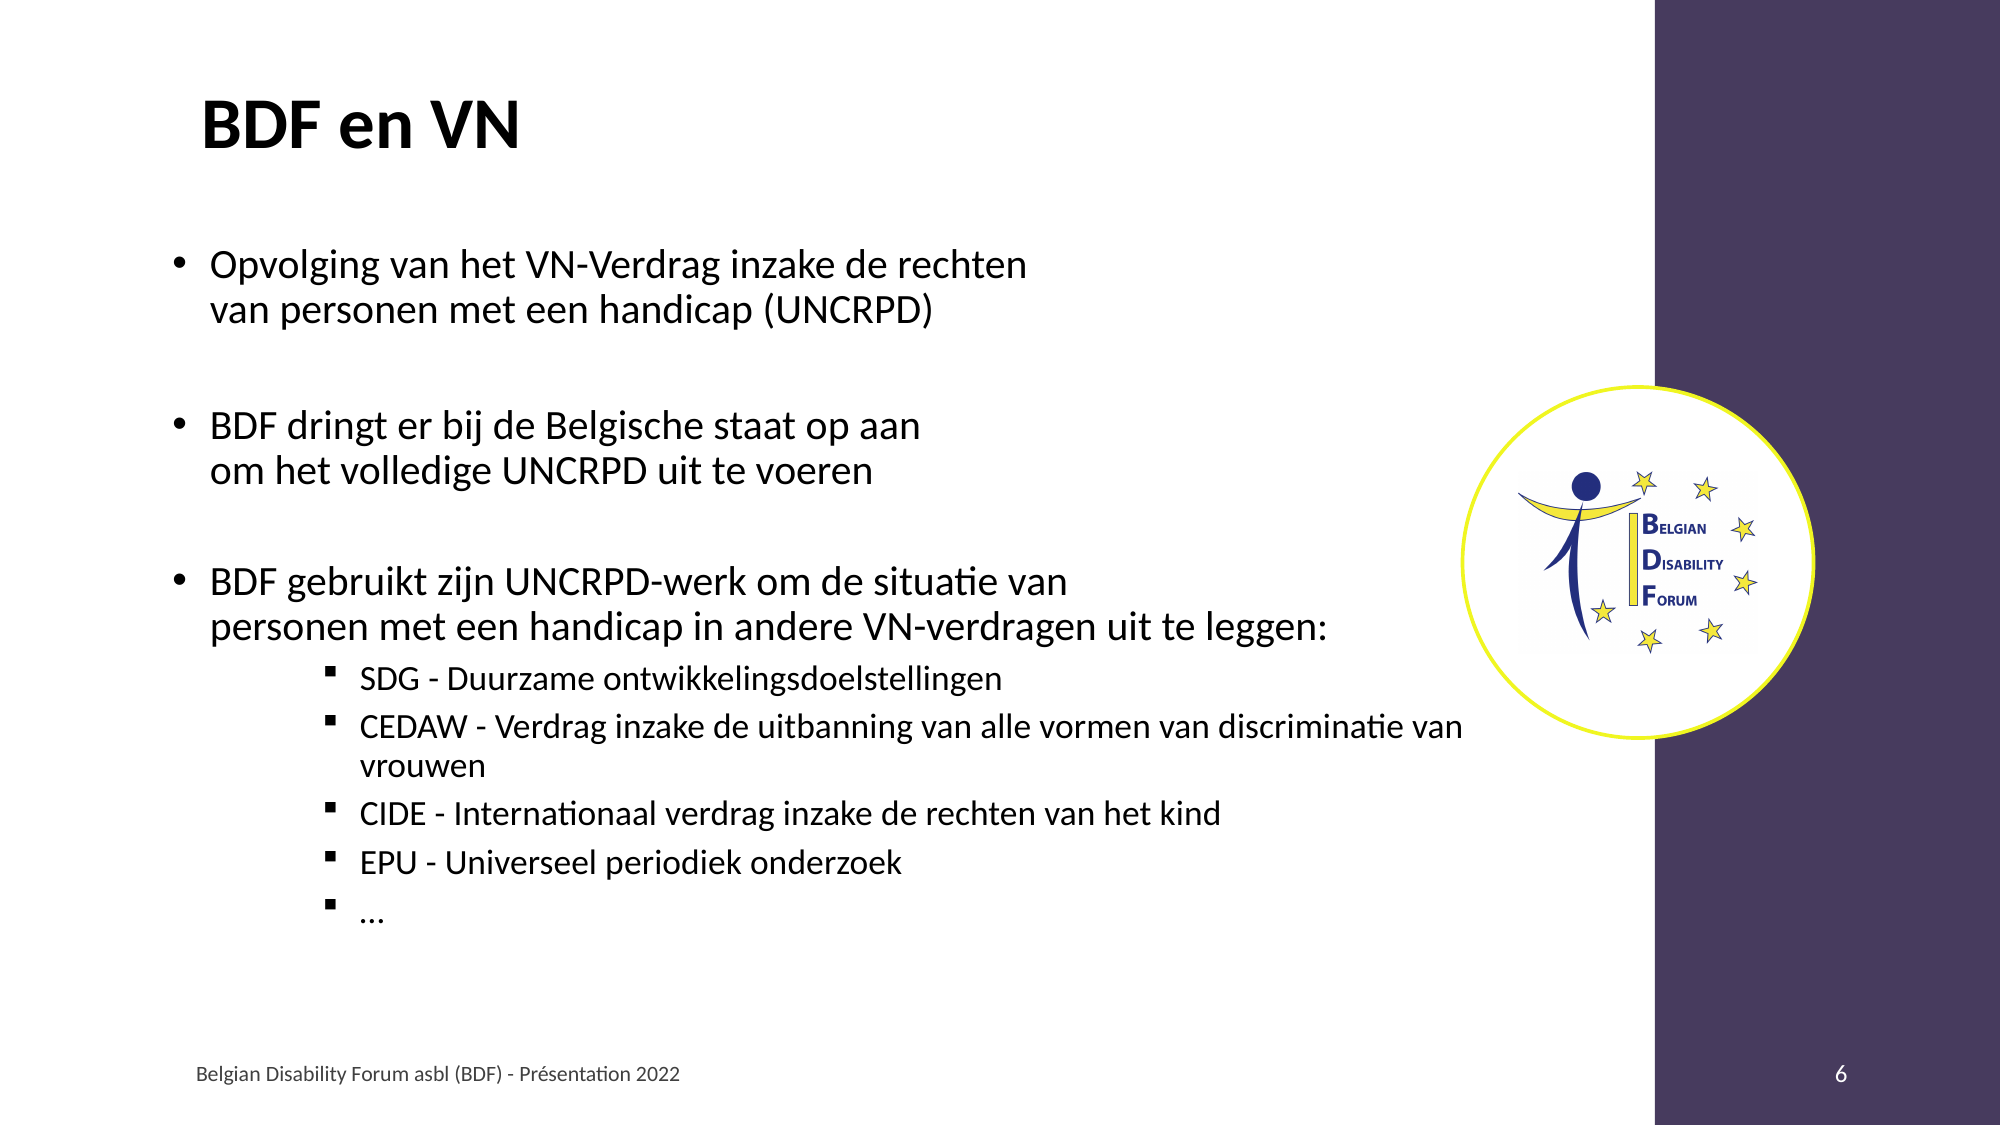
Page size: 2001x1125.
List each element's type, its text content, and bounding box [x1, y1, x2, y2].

footer Belgian Disability Forum asbl (BDF) - Présentation 2022 [181, 1042, 984, 1103]
text_box BDF en VN [186, 51, 1413, 199]
picture [1518, 471, 1758, 654]
text_box [1461, 385, 1815, 740]
slide_number 6 [1696, 1042, 1863, 1103]
text_box [1654, 0, 2000, 1125]
list Opvolging van het VN-Verdrag inzake de rechten van personen met een handicap (UNCRPD) BDF dringt er bij de Belgische staat op aan om het volledige UNCRPD uit te voeren BDF gebruikt zijn UNCRPD-werk om de situatie van personen met een handicap in andere VN-verdragen uit te leggen: SDG - Duurzame ontwikkelingsdoelstellingen CEDAW - Verdrag inzake de uitbanning van alle vormen van discriminatie van vrouwen CIDE - Internationaal verdrag inzake de rechten van het kind EPU - Universeel periodiek onderzoek … [157, 300, 1611, 874]
